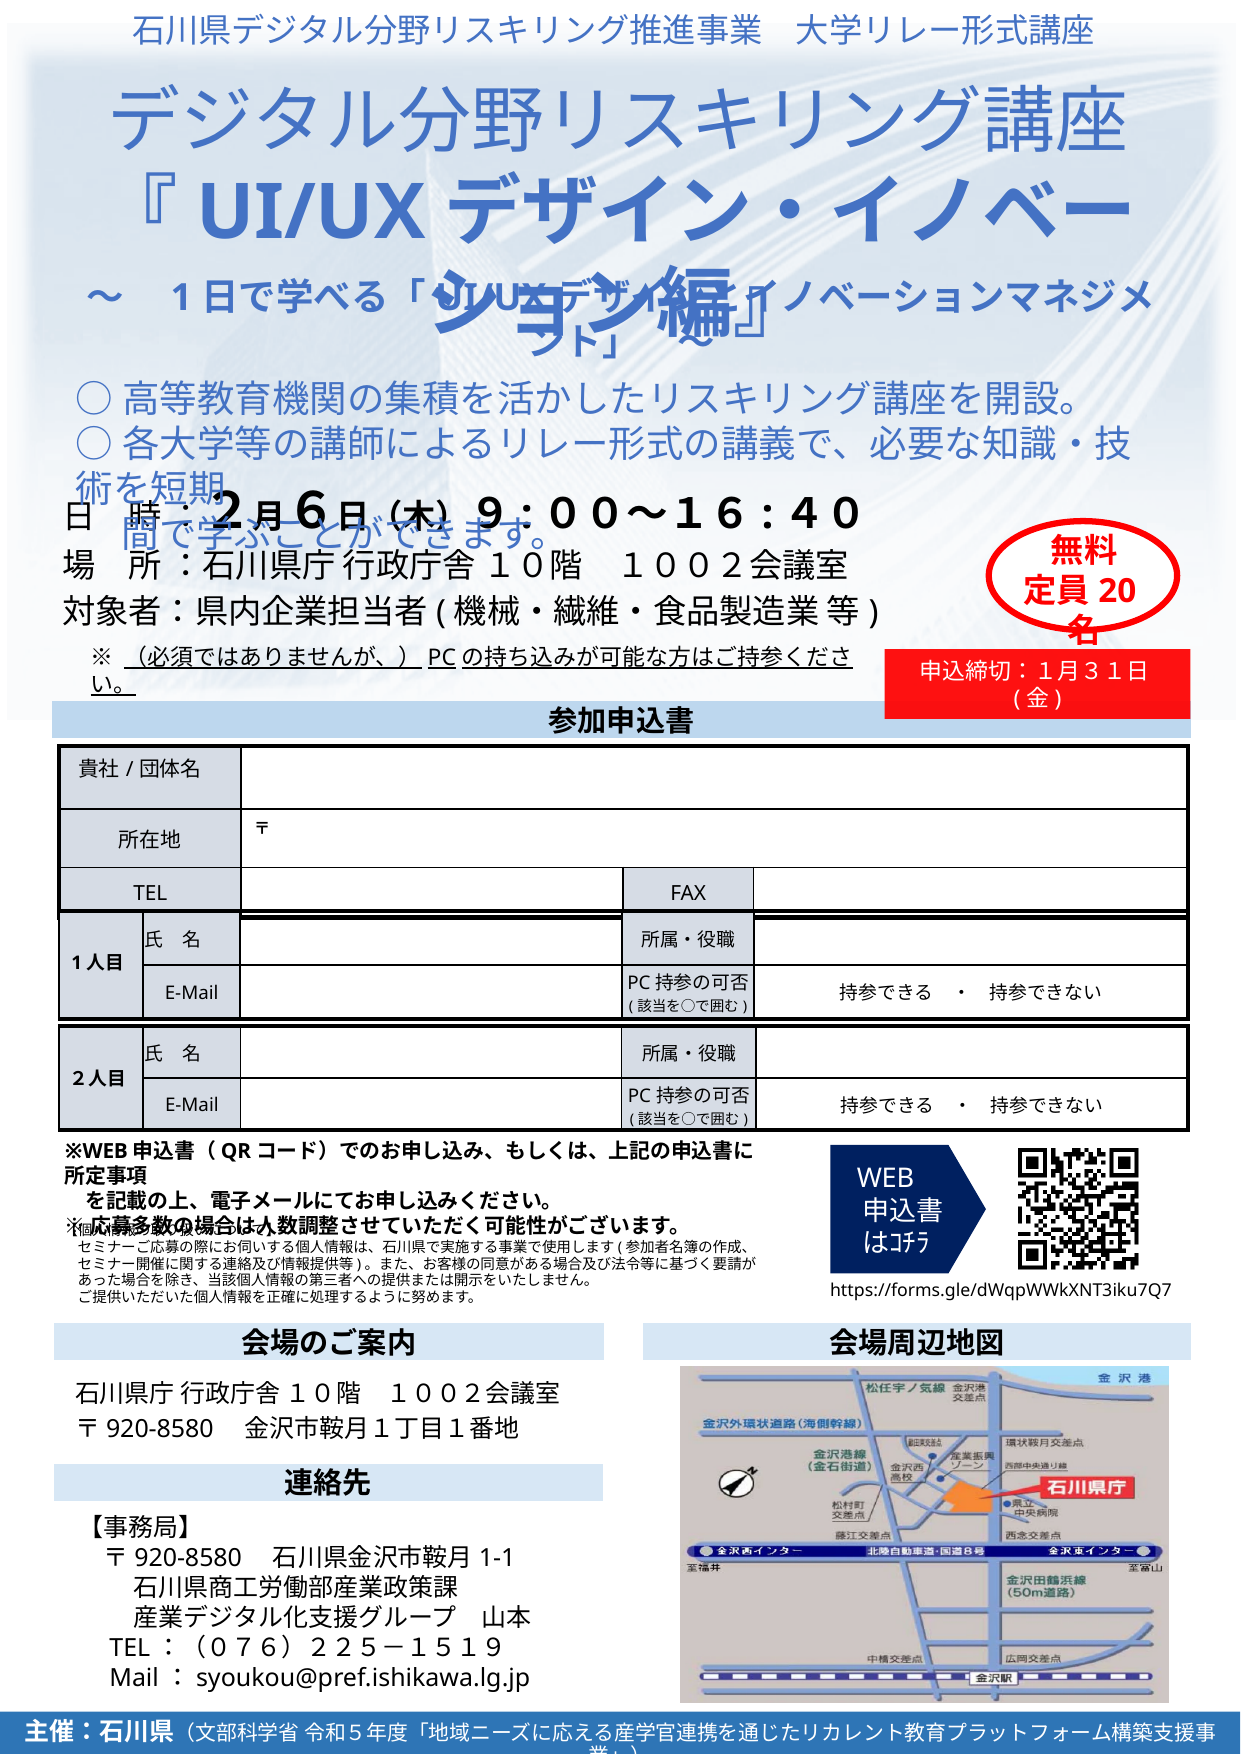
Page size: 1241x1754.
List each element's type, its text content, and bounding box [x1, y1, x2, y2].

text_box 参加申込書 [52, 720, 1191, 738]
table_cell TEL [61, 868, 240, 909]
text_box WEB 申込書 はｺﾁﾗ [834, 1148, 982, 1270]
table_header [60, 1028, 142, 1059]
table_header [60, 913, 142, 943]
table_cell [241, 966, 621, 1017]
table_header 氏 名 [144, 1028, 240, 1077]
table_cell 所在地 [61, 810, 240, 867]
text_box 会場周辺地図 [643, 1323, 1191, 1360]
text_box 会場のご案内 [54, 1323, 604, 1360]
table_header [757, 1028, 1186, 1077]
text_box 【個人情報の取り扱いについて】 セミナーご応募の際にお伺いする個人情報は、石川県で実施する事業で使用します(参加者名簿の作成、 セミナー開催に関する連絡及び情報提供等)。また、お客様の同意がある場合及び法令等に基づく要請が あった場合を除き、当該個人情報の第三者への提供または開示をいたしません。 ご提供いただいた個人情報を正確に処理するように努めます。 [48, 1214, 820, 1313]
table_cell 持参できる ・ 持参できない [755, 966, 1186, 1017]
text_box ２人目 [55, 1059, 209, 1097]
table_cell E-Mail [144, 1079, 240, 1128]
table_cell PC持参の可否 (該当を○で囲む) [622, 1079, 755, 1128]
picture [1003, 1133, 1153, 1284]
text_box 主催：石川県（文部科学省 令和５年度「地域ニーズに応える産学官連携を通じたリカレント教育プラットフォーム構築支援事業」） [0, 1711, 1241, 1754]
text_box 1人目 [56, 943, 196, 981]
table_header [242, 748, 1186, 808]
table_header [60, 981, 142, 1017]
table_cell [242, 868, 622, 909]
text_box 石川県デジタル分野リスキリング推進事業 大学リレー形式講座 [0, 6, 1228, 57]
table_header 氏 名 [144, 913, 239, 964]
table_header [241, 913, 621, 964]
text_box 【事務局】 〒920-8580 石川県金沢市鞍月1-1 石川県商工労働部産業政策課 産業デジタル化支援グループ 山本 TEL：（０７６）２２５－１５１９ Mail：syoukou@pref.ishikawa.lg.jp [63, 1504, 634, 1699]
table_cell E-Mail [144, 966, 239, 1017]
table_header 所属・役職 [622, 1028, 755, 1077]
table_header 貴社/団体名 [61, 748, 240, 808]
table_cell PC持参の可否 (該当を○で囲む) [623, 966, 753, 1017]
table_header 所属・役職 [623, 913, 753, 964]
picture [7, 23, 1236, 720]
table_header [755, 913, 1186, 964]
picture [680, 1366, 1169, 1703]
text_box 石川県庁 行政庁舎 １０階 １００２会議室 〒920-8580 金沢市鞍月１丁目１番地 [60, 1364, 632, 1451]
table_header [60, 1097, 142, 1128]
text_box 連絡先 [54, 1464, 603, 1501]
table_cell 〒 [242, 810, 1186, 867]
text_box ※WEB申込書（QRコード）でのお申し込み、もしくは、上記の申込書に所定事項 を記載の上、電子メールにてお申し込みください。 ※応募多数の場合は人数調整させていただく可能性がございます。 [50, 1130, 785, 1214]
table_cell 持参できる ・ 持参できない [757, 1079, 1186, 1128]
text_box https://forms.gle/dWqpWWkXNT3iku7Q7 [815, 1271, 1238, 1308]
table_cell [241, 1079, 621, 1128]
table_cell FAX [624, 868, 753, 909]
table_cell [754, 868, 1186, 909]
table_header [241, 1028, 621, 1077]
